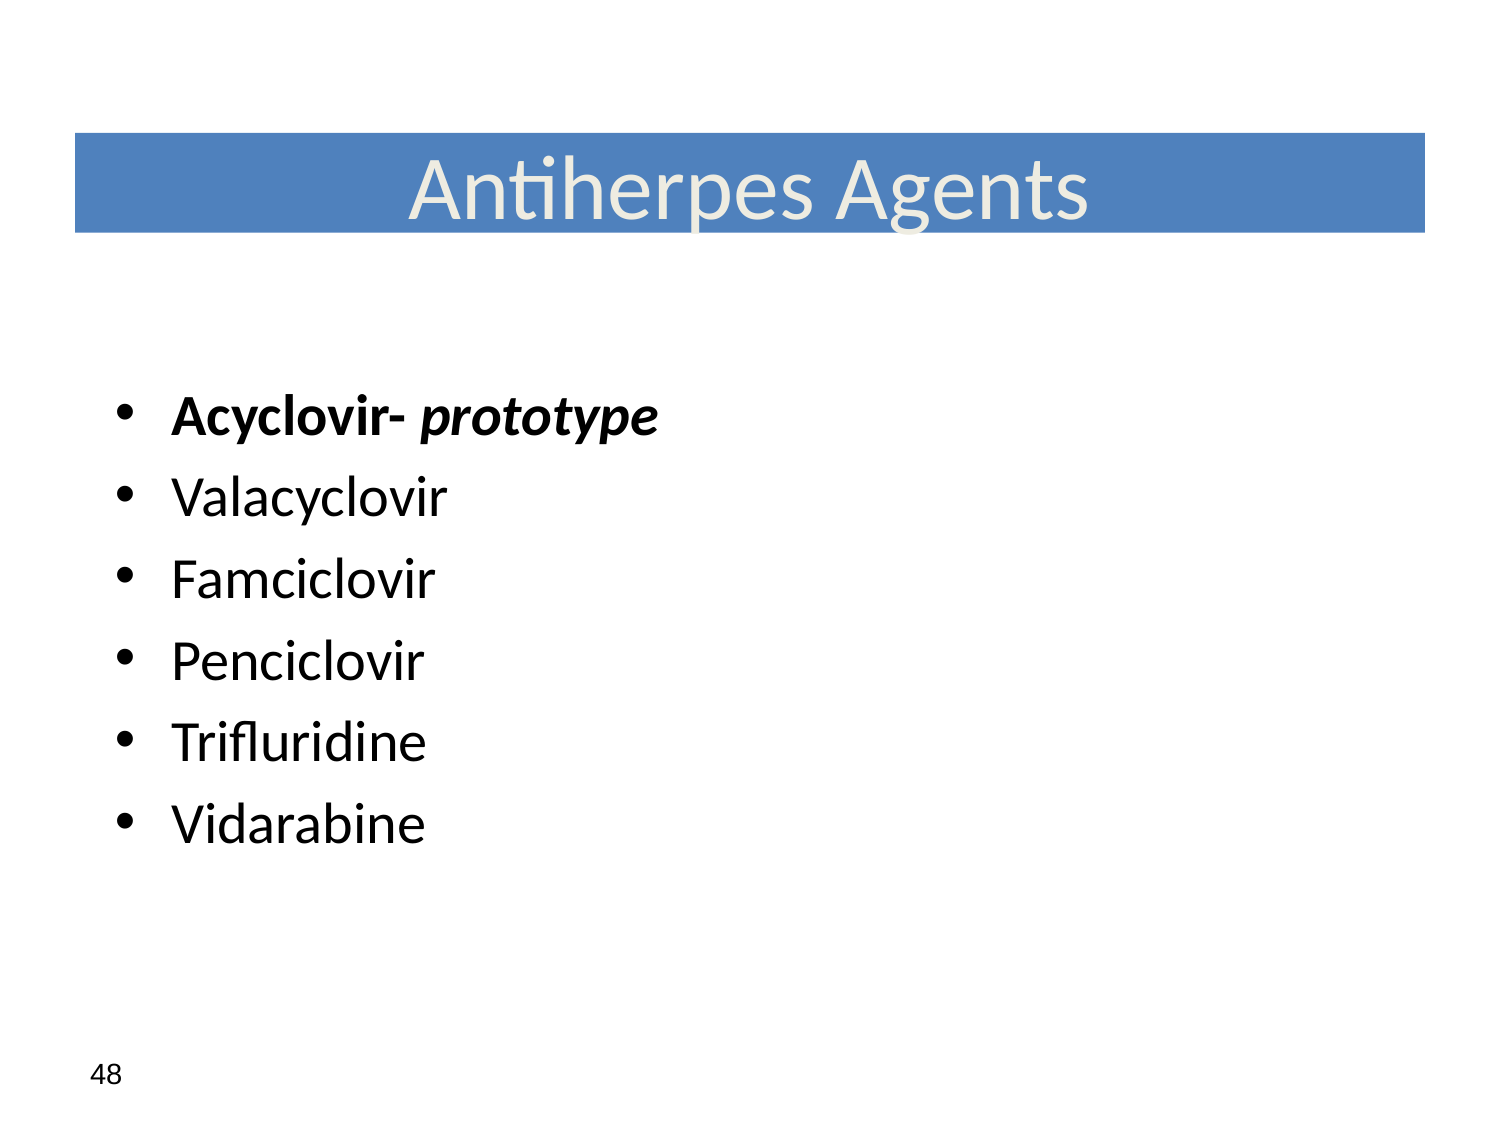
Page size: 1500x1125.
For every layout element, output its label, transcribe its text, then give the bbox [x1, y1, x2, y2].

list Acyclovir- prototype Valacyclovir Famciclovir Penciclovir Trifluridine Vidarabine [99, 287, 1431, 975]
title Antiherpes Agents [75, 132, 1425, 233]
slide_number 48 [75, 1042, 425, 1103]
